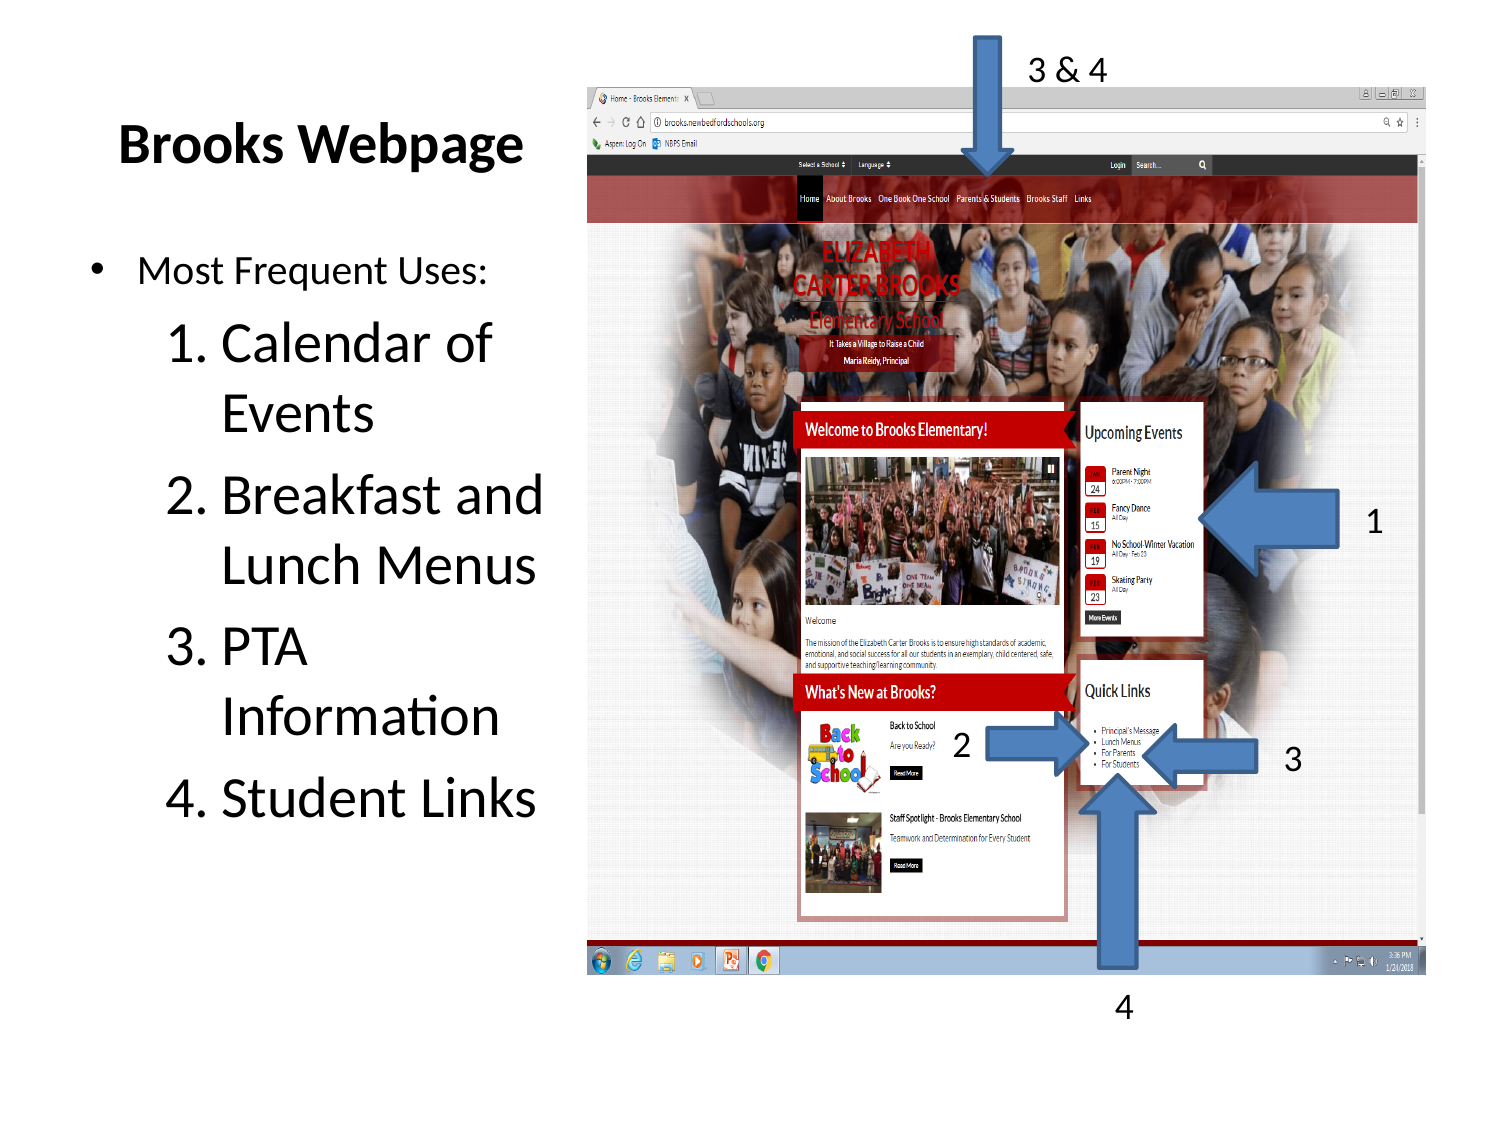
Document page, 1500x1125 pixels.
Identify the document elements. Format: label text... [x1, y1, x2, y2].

title Brooks Webpage [75, 44, 569, 235]
text_box 3 & 4 [1012, 37, 1138, 85]
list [587, 87, 1427, 976]
text_box [972, 35, 1003, 85]
list Most Frequent Uses: Calendar of Events Breakfast and Lunch Menus PTA Information Student Links [75, 235, 569, 1005]
text_box 4 [1099, 983, 1156, 1035]
